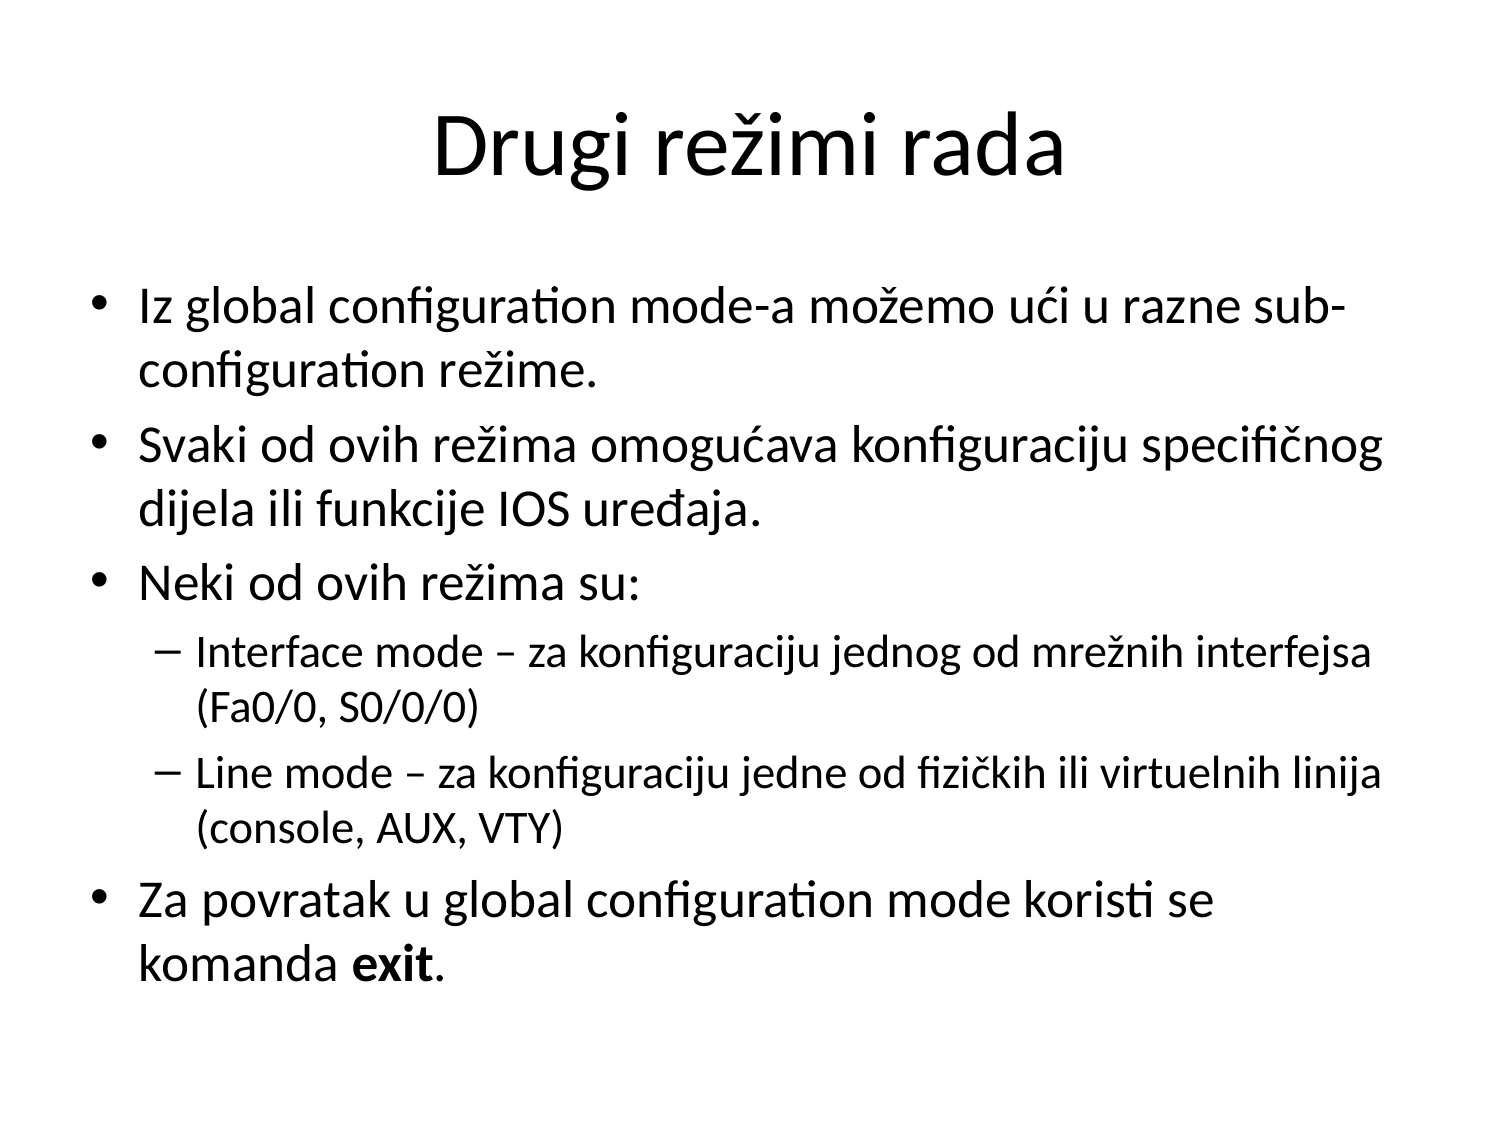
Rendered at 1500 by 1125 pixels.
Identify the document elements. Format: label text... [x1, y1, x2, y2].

list Iz global configuration mode-a možemo ući u razne sub-configuration režime. Svaki od ovih režima omogućava konfiguraciju specifičnog dijela ili funkcije IOS uređaja. Neki od ovih režima su: Interface mode – za konfiguraciju jednog od mrežnih interfejsa (Fa0/0, S0/0/0) Line mode – za konfiguraciju jedne od fizičkih ili virtuelnih linija (console, AUX, VTY) Za povratak u global configuration mode koristi se komanda exit. [75, 262, 1425, 1005]
title Drugi režimi rada [75, 45, 1425, 233]
